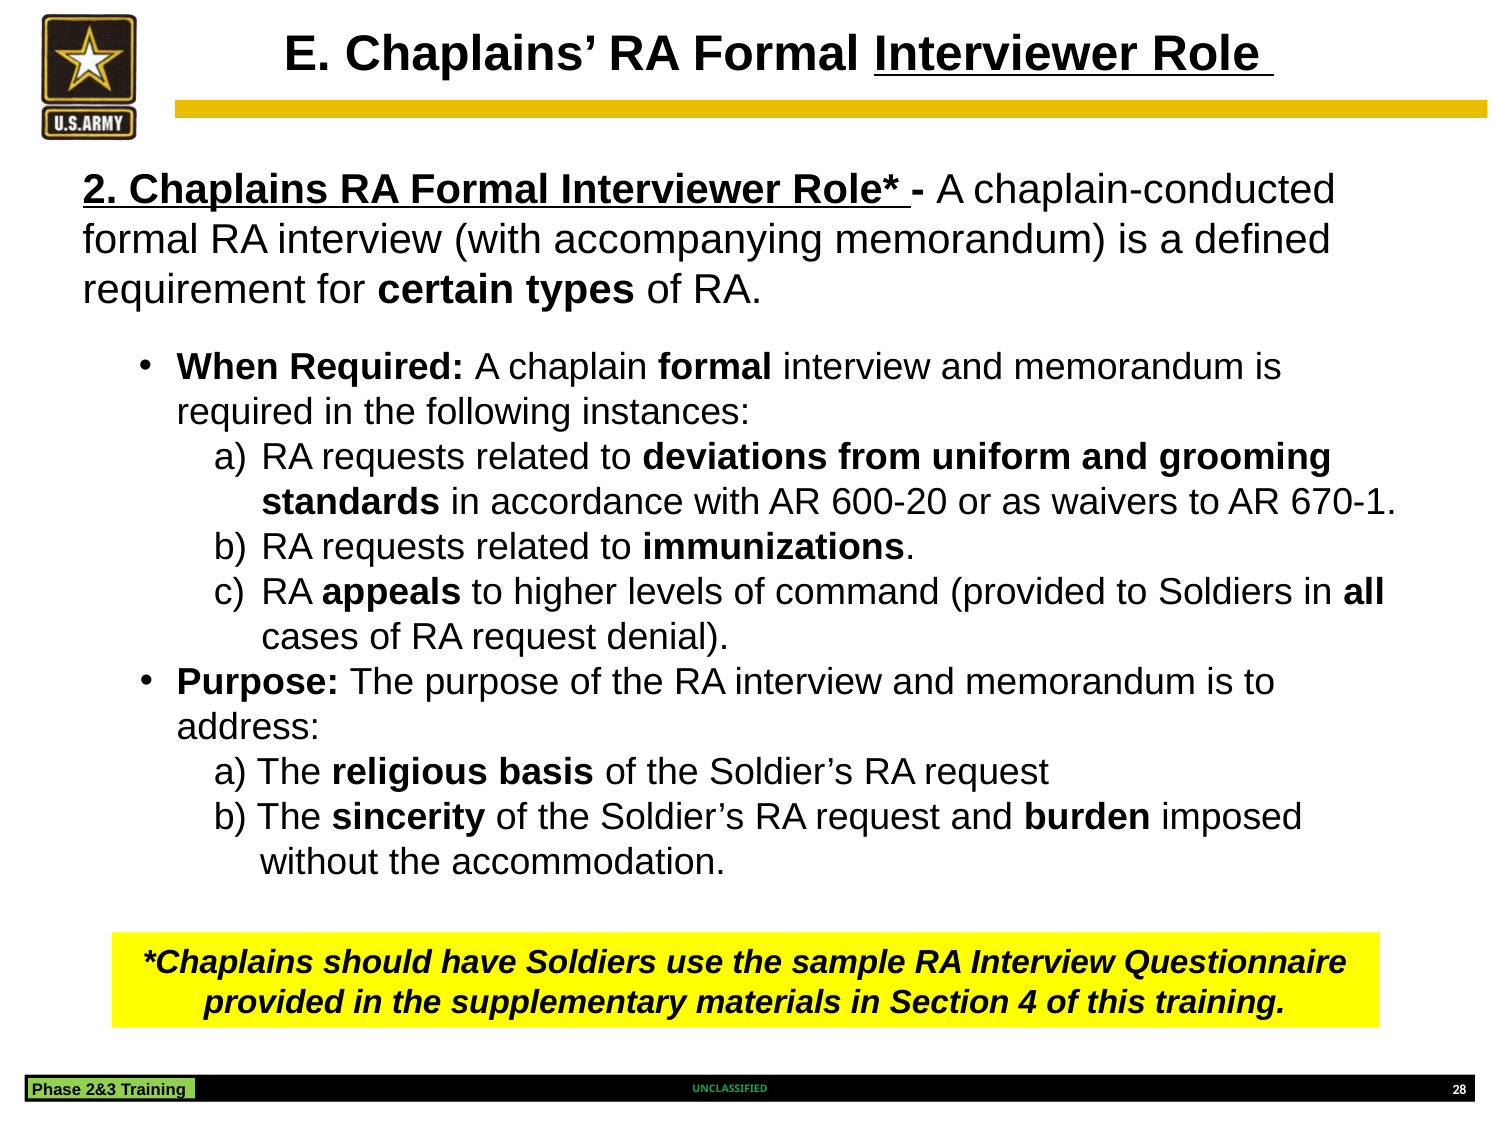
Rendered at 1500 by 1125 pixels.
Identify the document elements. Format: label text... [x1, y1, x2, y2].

picture [37, 12, 148, 141]
text_box Phase 2&3 Training [27, 1077, 196, 1099]
text_box *Chaplains should have Soldiers use the sample RA Interview Questionnaire provided in the supplementary materials in Section 4 of this training. [111, 932, 1380, 1028]
text_box 2. Chaplains RA Formal Interviewer Role* - A chaplain-conducted formal RA interview (with accompanying memorandum) is a defined requirement for certain types of RA. When Required: A chaplain formal interview and memorandum is required in the following instances: RA requests related to deviations from uniform and grooming standards in accordance with AR 600-20 or as waivers to AR 670-1. RA requests related to immunizations. RA appeals to higher levels of command (provided to Soldiers in all cases of RA request denial). Purpose: The purpose of the RA interview and memorandum is to address: a) The religious basis of the Soldier’s RA request b) The sincerity of the Soldier’s RA request and burden imposed without the accommodation. [67, 154, 1432, 940]
title E. Chaplains’ RA Formal Interviewer Role [168, 13, 1390, 96]
